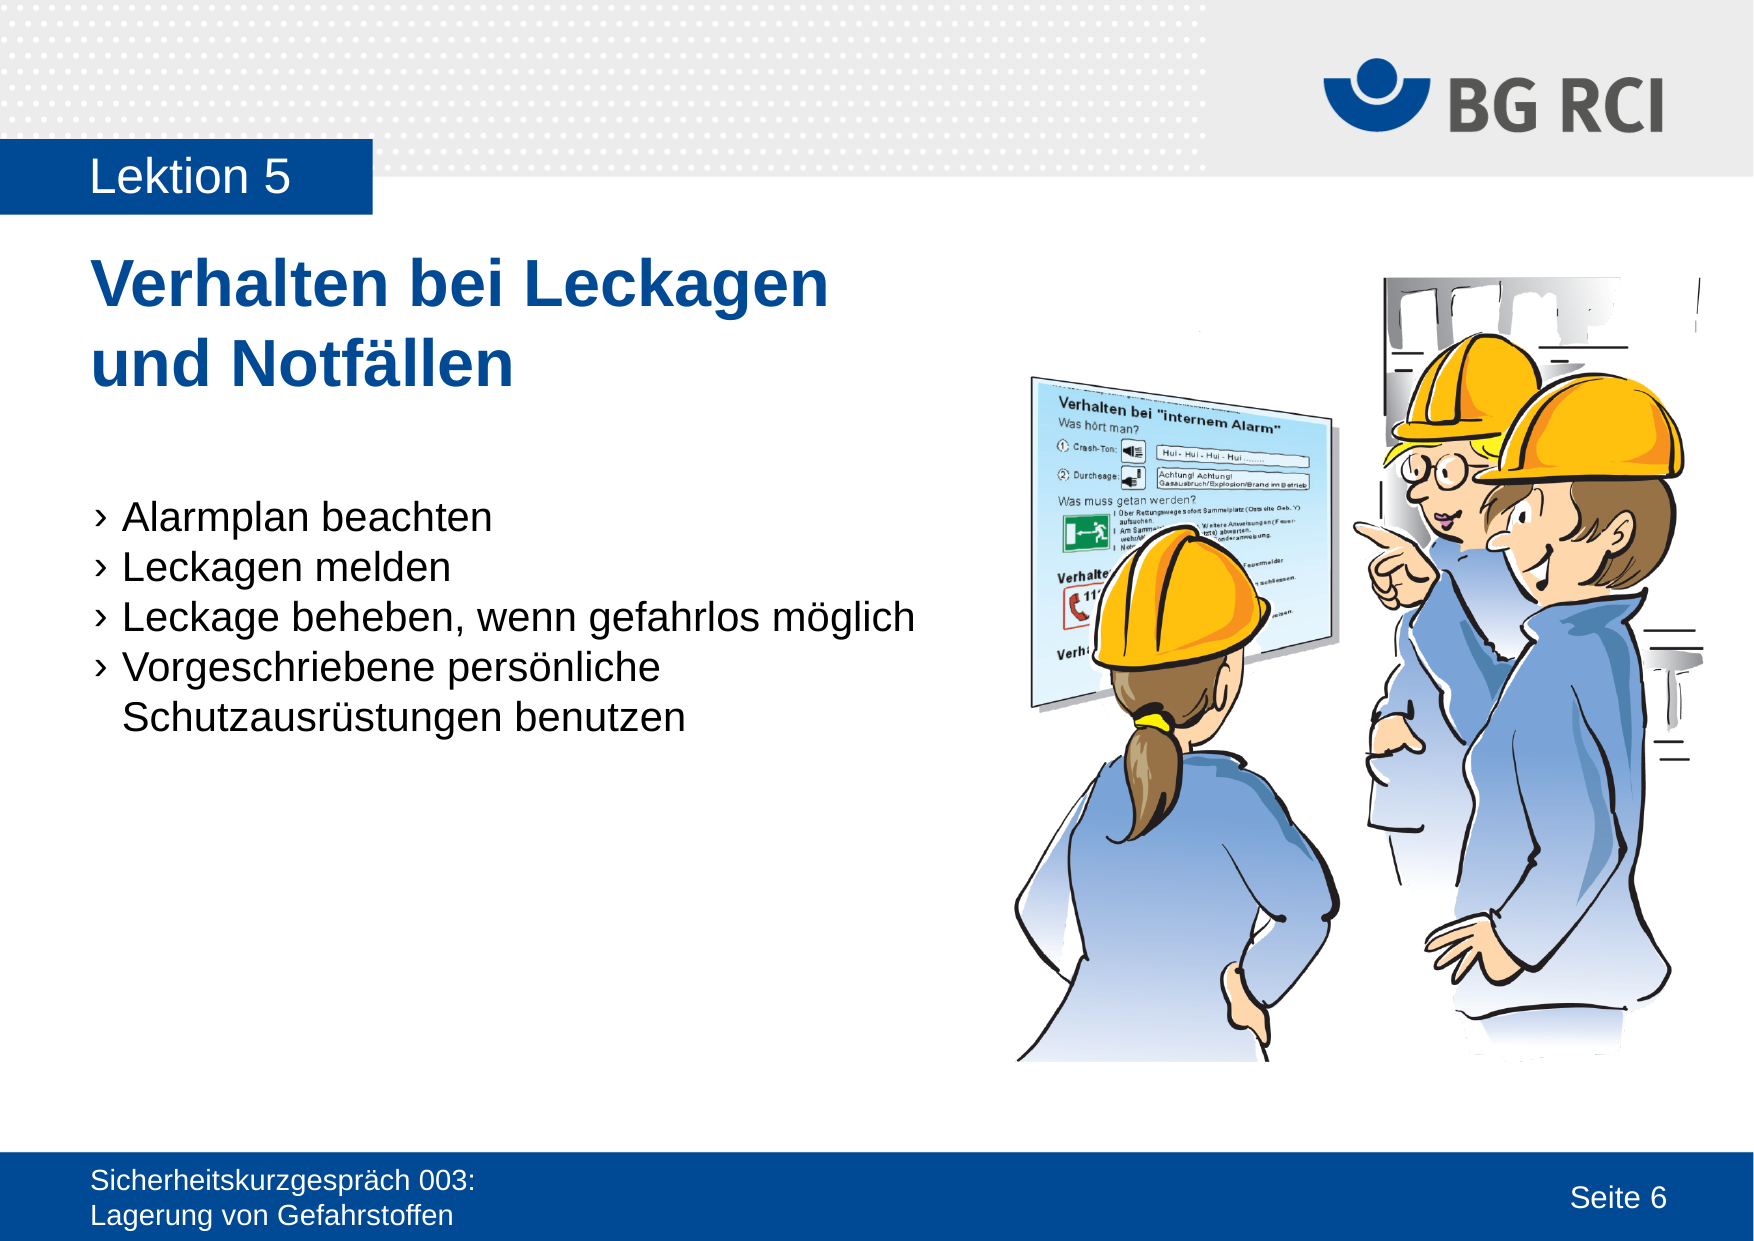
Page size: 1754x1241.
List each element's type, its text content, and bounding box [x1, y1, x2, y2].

text_box Lektion 5 [0, 139, 373, 215]
slide_number Seite 6 [1407, 1151, 1668, 1241]
picture [0, 0, 1754, 1241]
text_box Alarmplan beachten Leckagen melden Leckage beheben, wenn gefahrlos möglich Vorgeschriebene persönliche Schutzausrüstungen benutzen [78, 482, 932, 748]
text_box Verhalten bei Leckagen und Notfällen [90, 239, 1690, 412]
